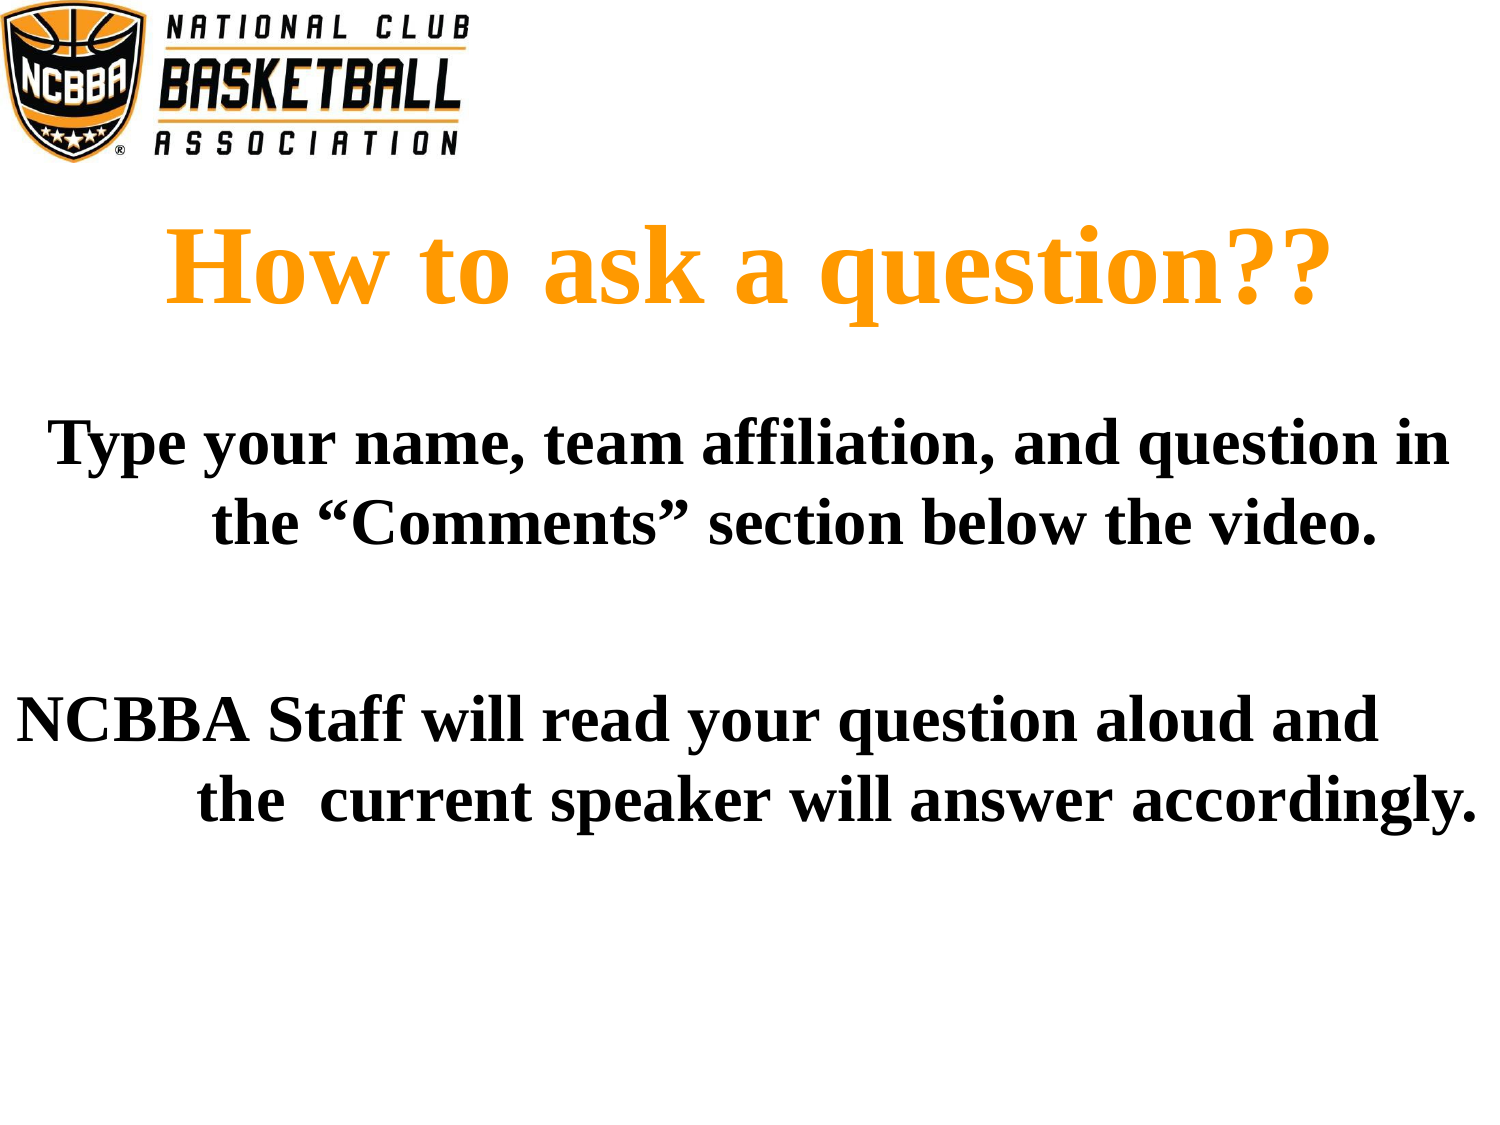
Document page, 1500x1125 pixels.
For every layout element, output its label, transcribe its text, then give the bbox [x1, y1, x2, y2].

text_box Type your name, team affiliation, and question in the “Comments” section below the video. NCBBA Staff will read your question aloud and the current speaker will answer accordingly. [14, 395, 1486, 835]
title How to ask a question?? [163, 189, 1337, 380]
picture [0, 0, 470, 163]
